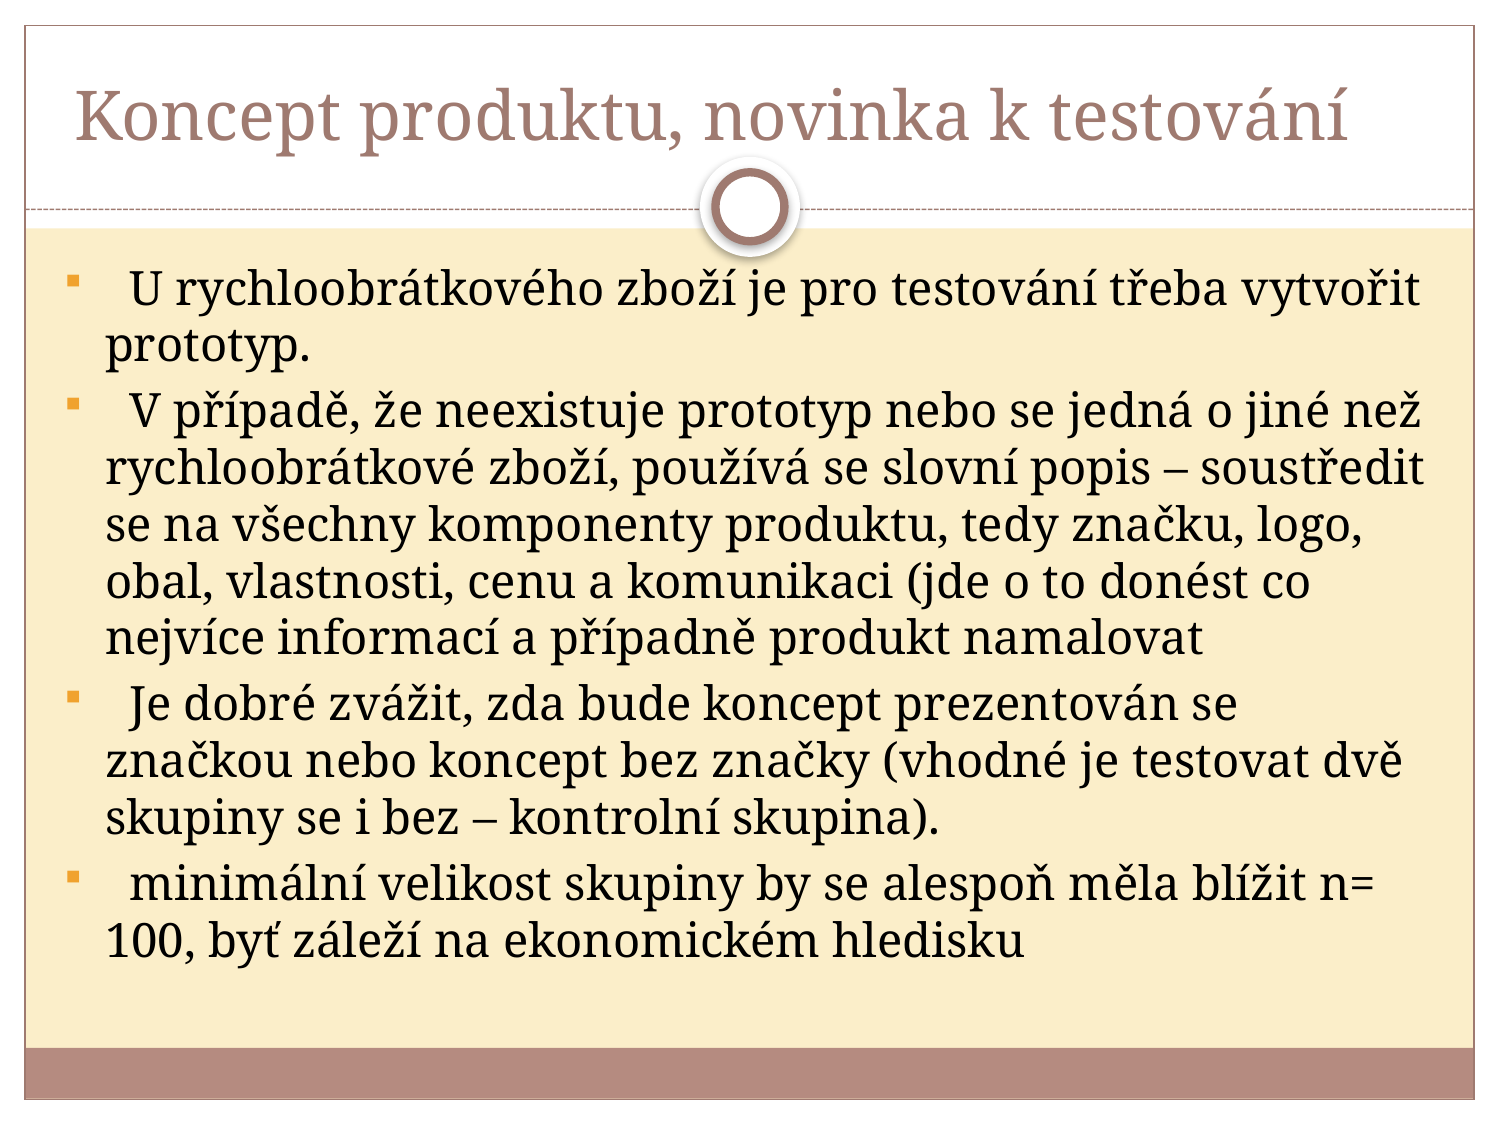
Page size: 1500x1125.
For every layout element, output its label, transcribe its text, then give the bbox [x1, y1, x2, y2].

title Koncept produktu, novinka k testování [49, 37, 1450, 162]
list U rychloobrátkového zboží je pro testování třeba vytvořit prototyp. V případě, že neexistuje prototyp nebo se jedná o jiné než rychloobrátkové zboží, používá se slovní popis – soustředit se na všechny komponenty produktu, tedy značku, logo, obal, vlastnosti, cenu a komunikaci (jde o to donést co nejvíce informací a případně produkt namalovat Je dobré zvážit, zda bude koncept prezentován se značkou nebo koncept bez značky (vhodné je testovat dvě skupiny se i bez – kontrolní skupina). minimální velikost skupiny by se alespoň měla blížit n= 100, byť záleží na ekonomickém hledisku [49, 250, 1445, 1001]
